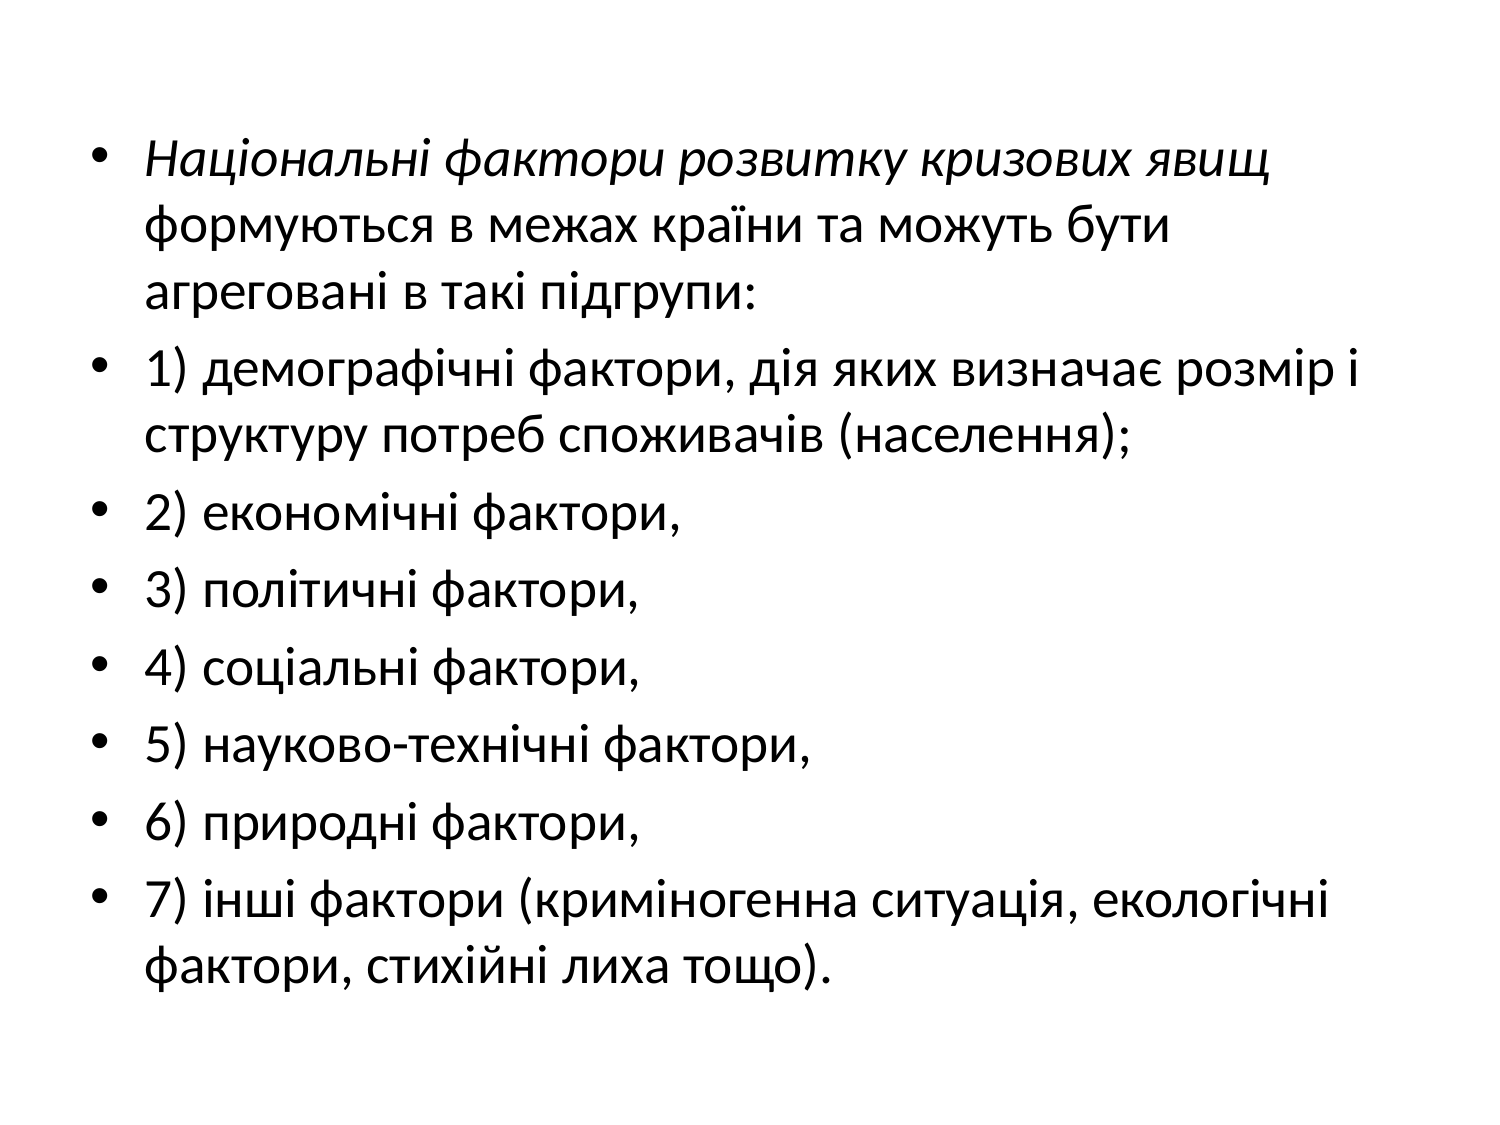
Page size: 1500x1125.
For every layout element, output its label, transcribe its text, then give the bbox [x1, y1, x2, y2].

list Національні фактори розвитку кризових явищ формуються в межах країни та можуть бути агреговані в такі підгрупи: 1) демографічні фактори, дія яких визначає розмір і структуру потреб споживачів (населення); 2) економічні фактори, 3) політичні фактори, 4) соціальні фактори, 5) науково-технічні фактори, 6) природні фактори, 7) інші фактори (криміногенна ситуація, екологічні фактори, стихійні лиха тощо). [75, 113, 1425, 1005]
